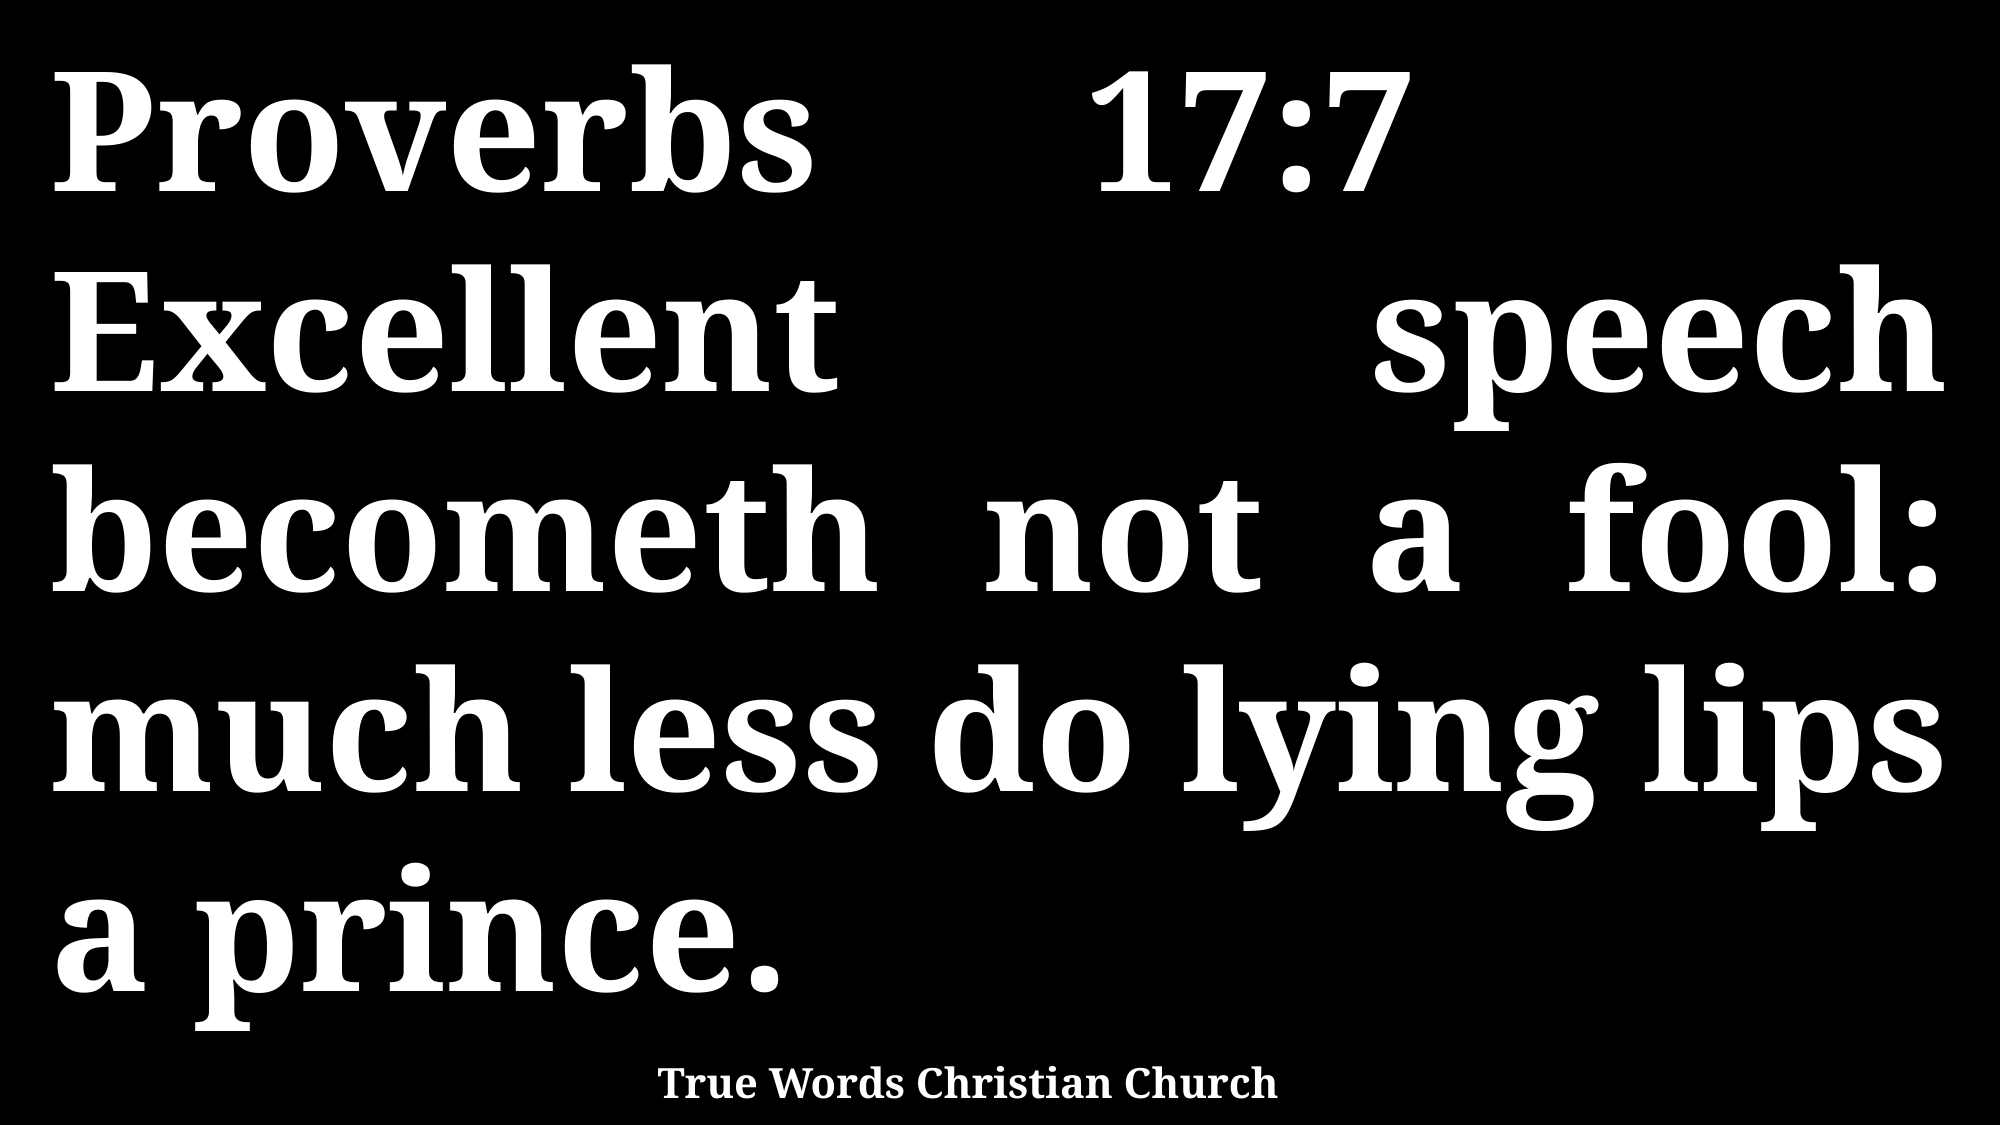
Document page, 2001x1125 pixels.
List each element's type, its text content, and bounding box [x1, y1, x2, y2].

text_box True Words Christian Church [642, 1049, 1294, 1114]
text_box Proverbs 17:7 Excellent speech becometh not a fool: much less do lying lips a prince. [35, 17, 1965, 1032]
